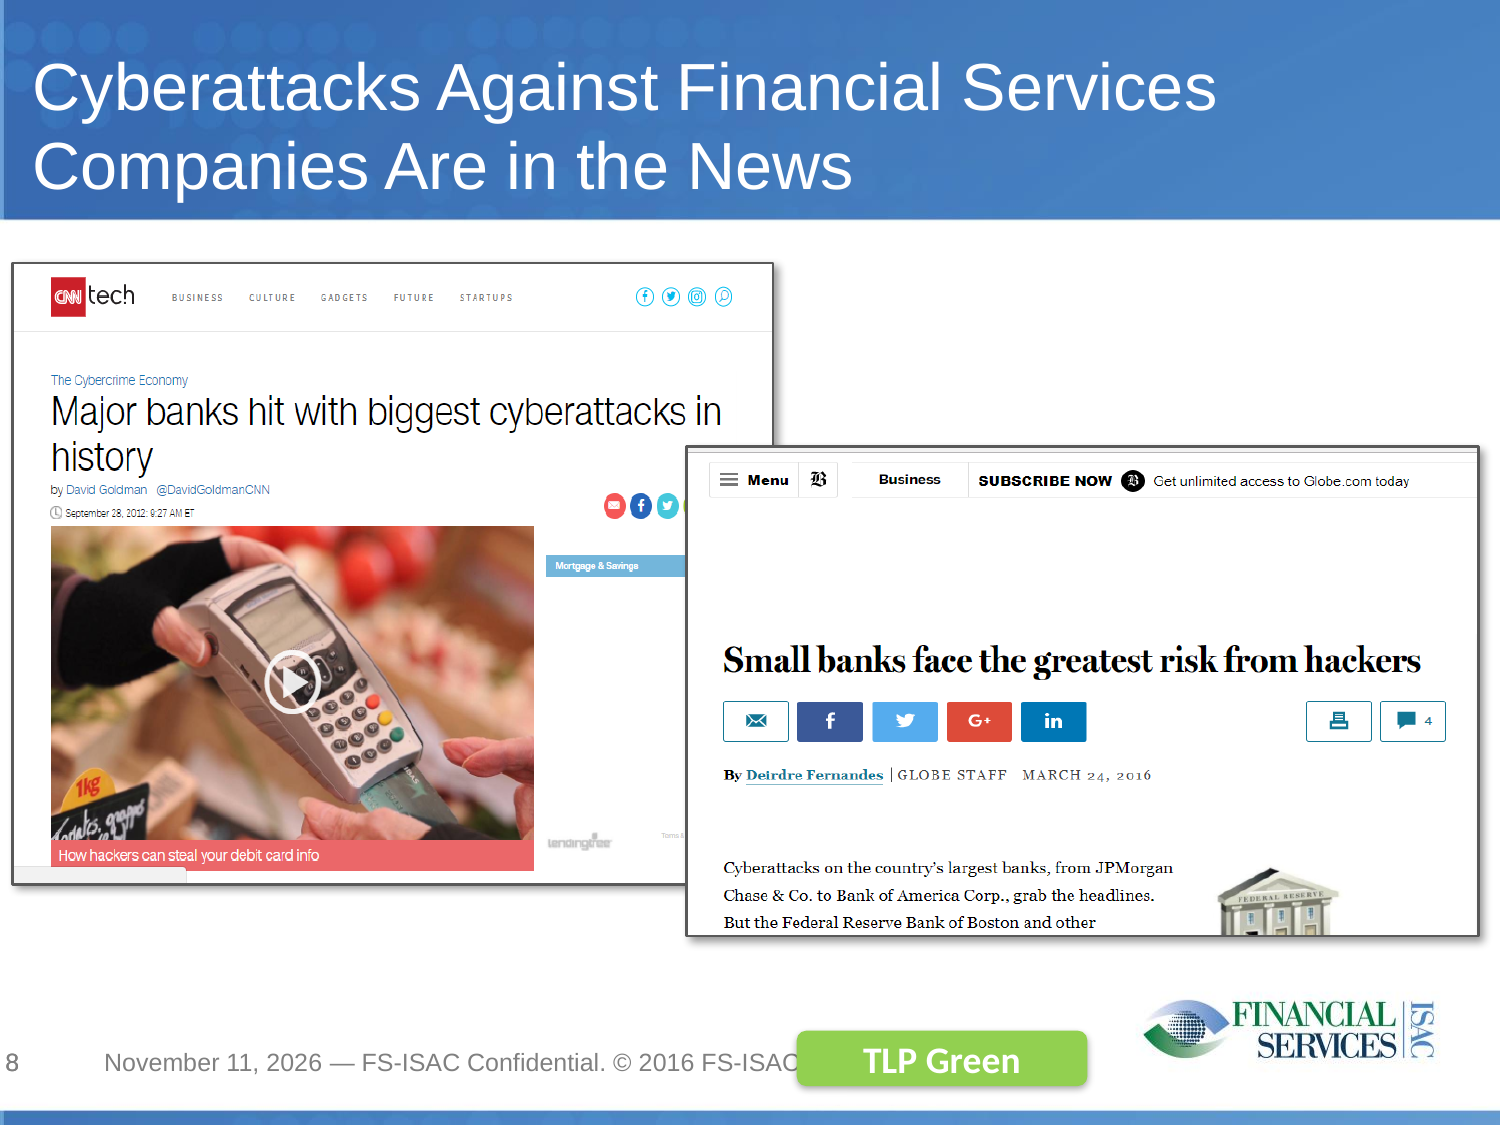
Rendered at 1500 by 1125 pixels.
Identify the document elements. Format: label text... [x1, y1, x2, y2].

text_box Cyberattacks Against Financial Services Companies Are in the News [17, 35, 1500, 211]
picture [0, 0, 1500, 1125]
text_box TLP Green [796, 1030, 1088, 1087]
